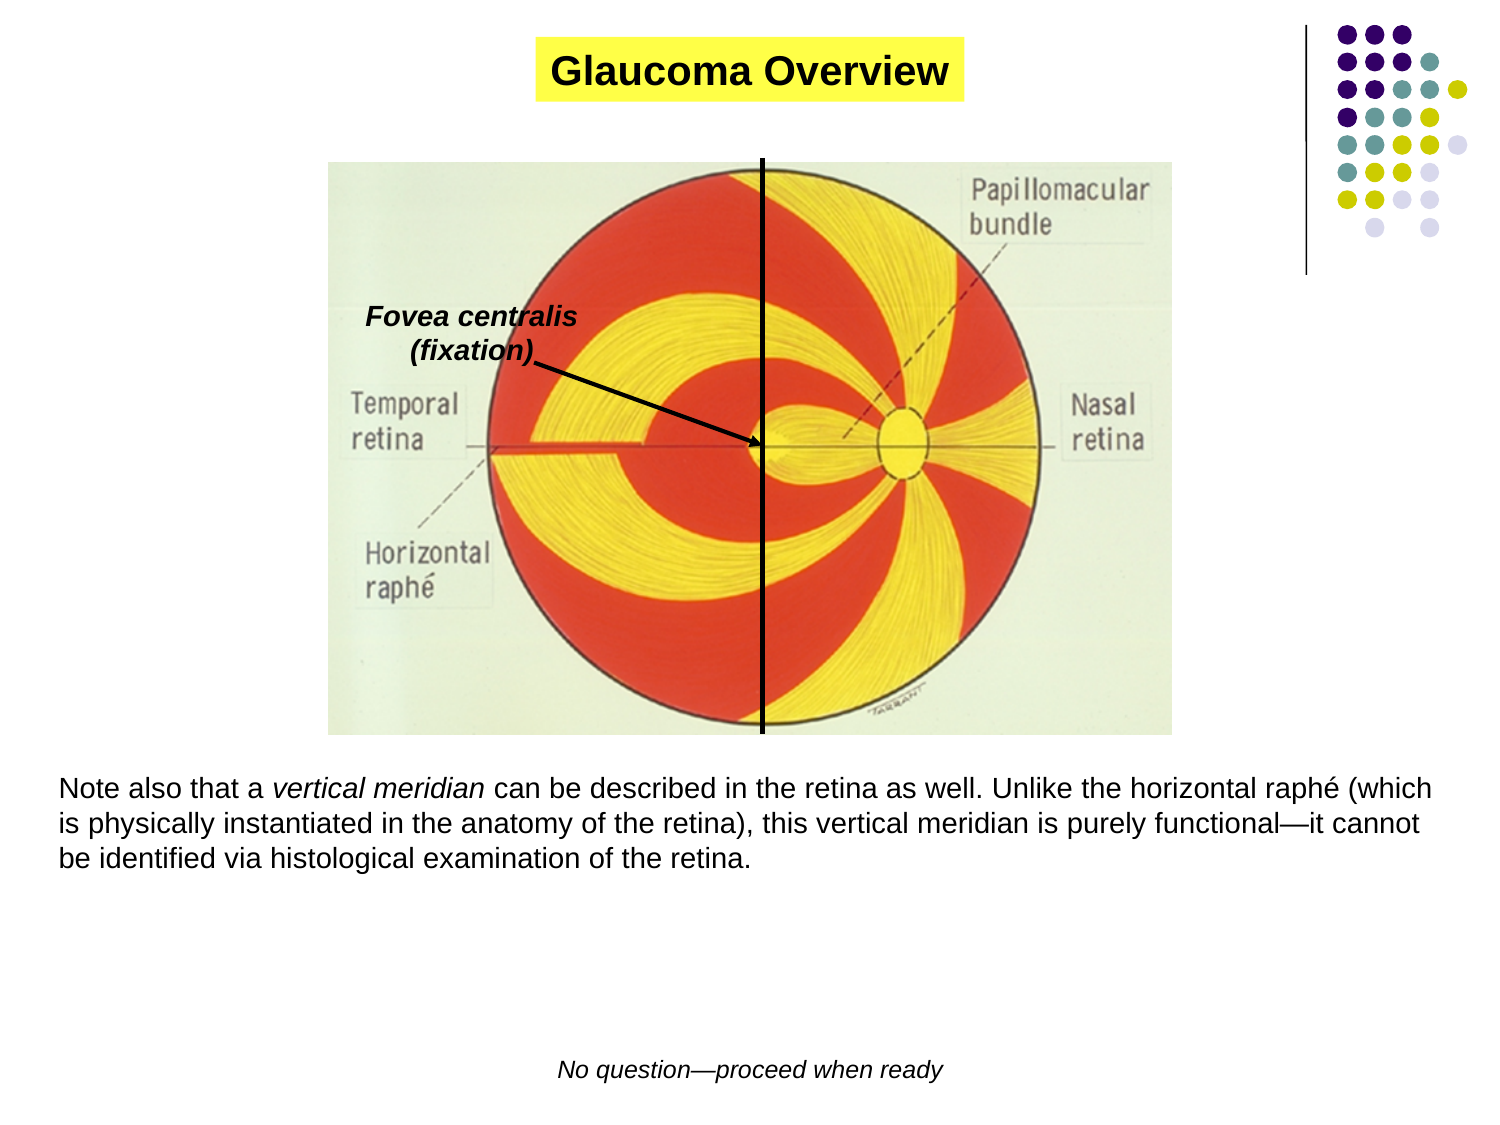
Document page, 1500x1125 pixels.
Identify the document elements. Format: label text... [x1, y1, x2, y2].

picture [763, 162, 1173, 735]
text_box Note also that a vertical meridian can be described in the retina as well. Unlike the horizontal raphé (which is physically instantiated in the anatomy of the retina), this vertical meridian is purely functional—it cannot be identified via histological examination of the retina. [43, 762, 1457, 883]
picture [327, 162, 762, 735]
text_box No question—proceed when ready [542, 1046, 959, 1092]
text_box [533, 362, 763, 446]
text_box Glaucoma Overview [535, 36, 965, 102]
